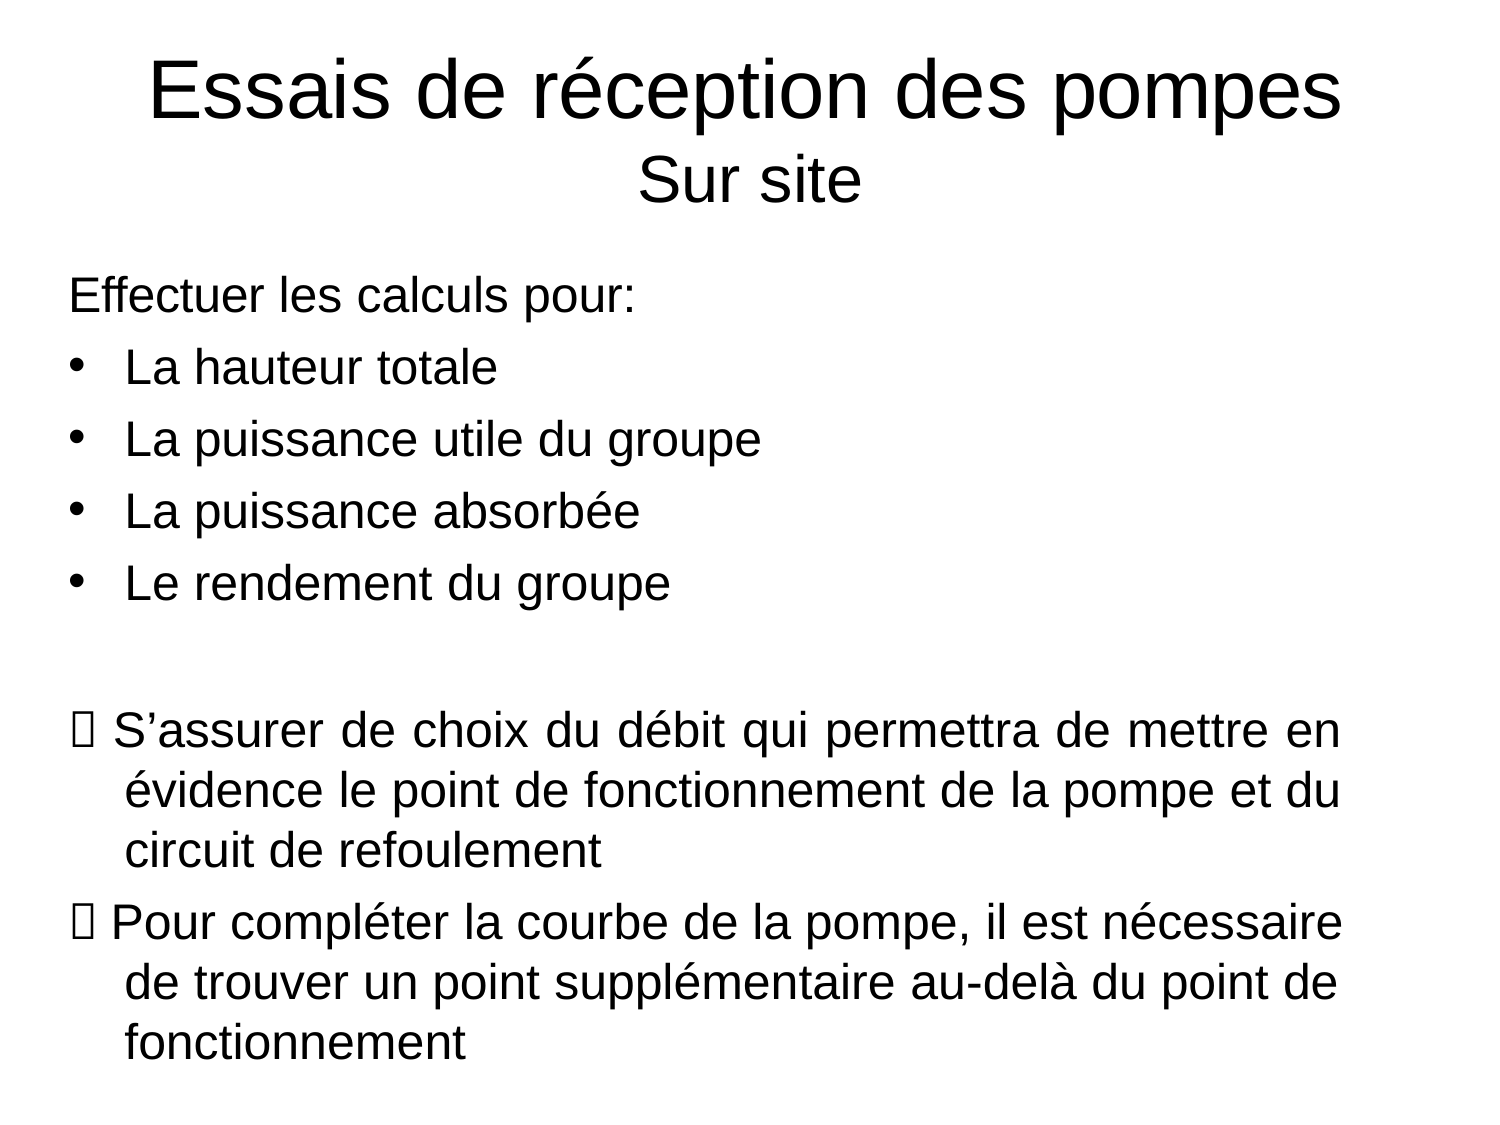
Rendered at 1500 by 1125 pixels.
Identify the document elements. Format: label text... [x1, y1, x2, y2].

title Essais de réception des pompes [145, 36, 1355, 135]
text_box Sur site Effectuer les calculs pour: La hauteur totale La puissance utile du groupe La puissance absorbée Le rendement du groupe  S’assurer de choix du débit qui permettra de mettre en évidence le point de fonctionnement de la pompe et du circuit de refoulement  Pour compléter la courbe de la pompe, il est nécessaire de trouver un point supplémentaire au-delà du point de fonctionnement [66, 135, 1361, 1070]
